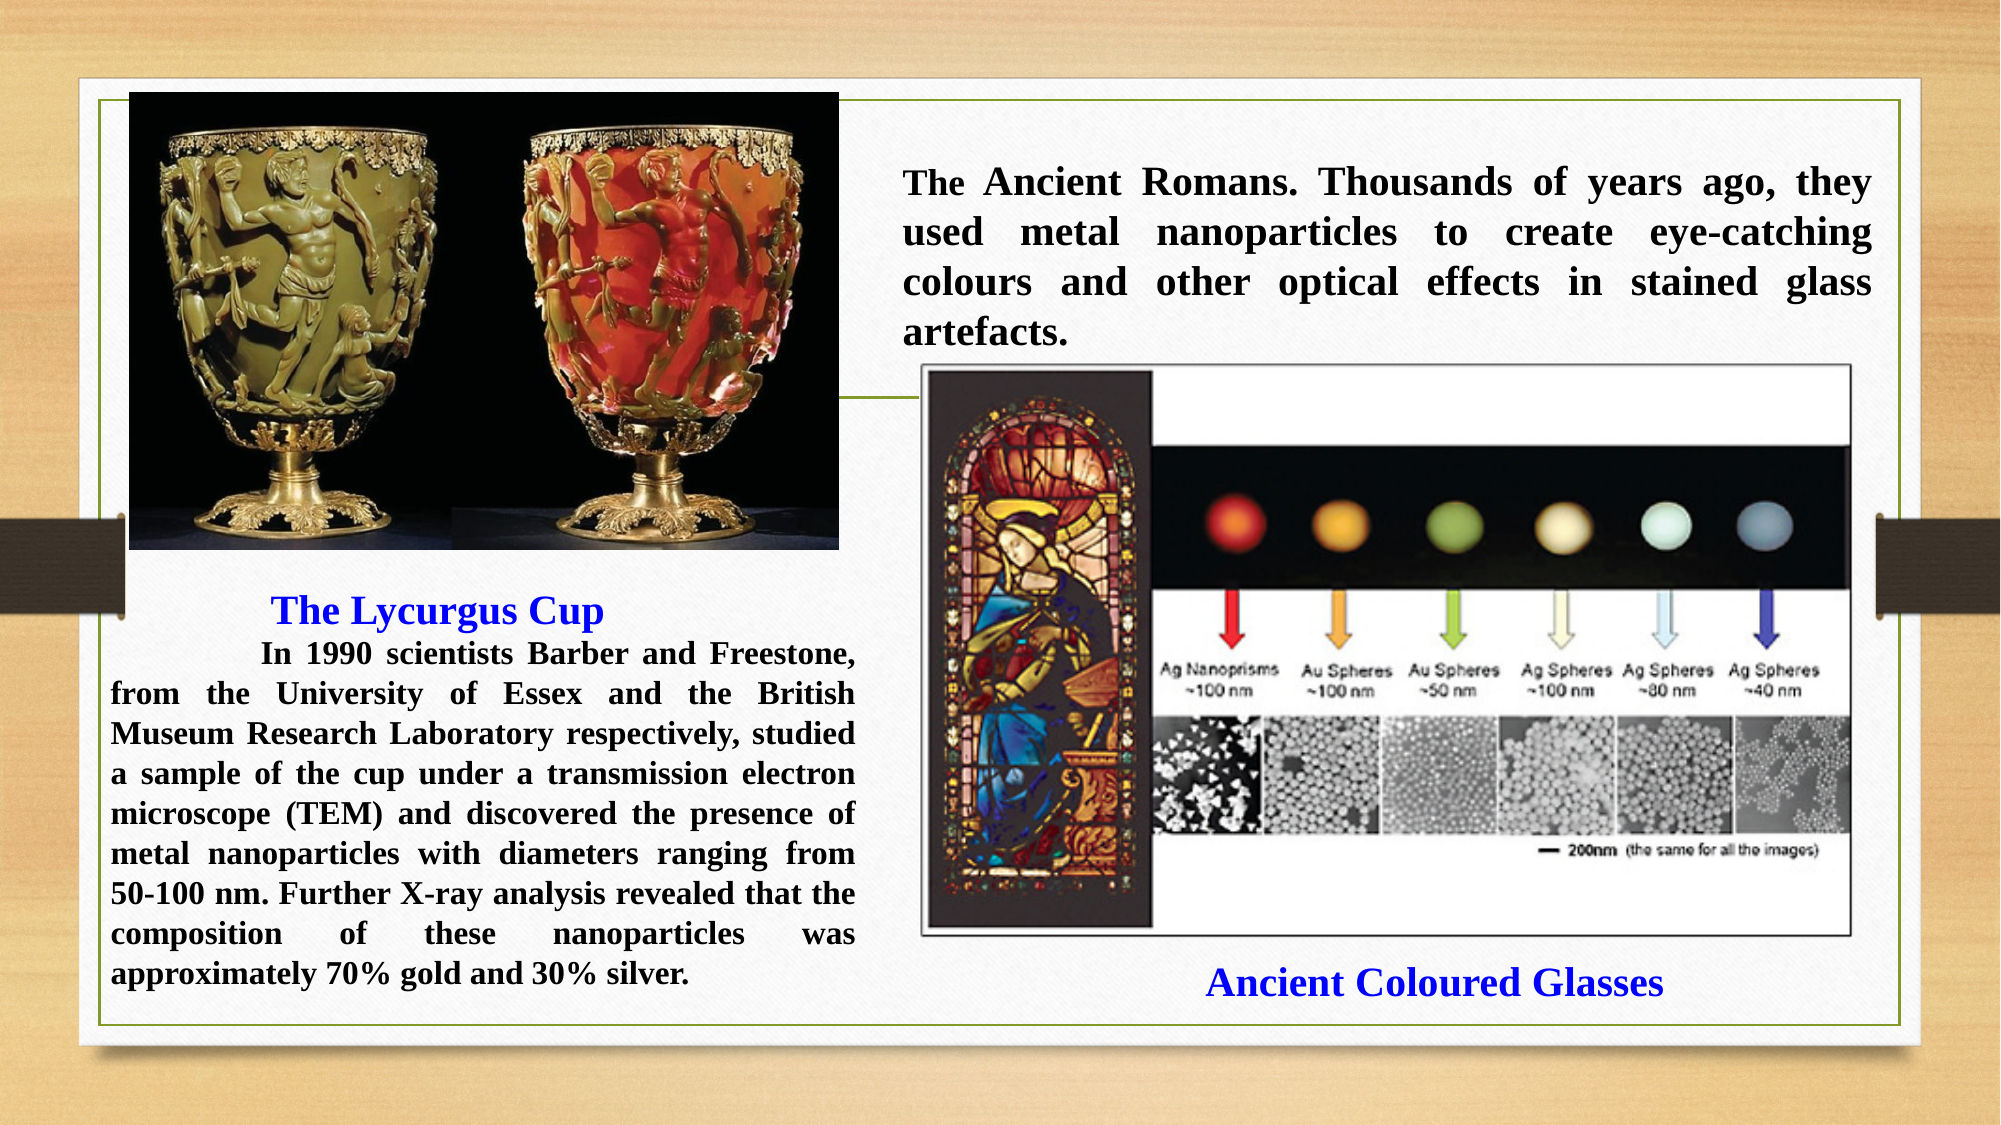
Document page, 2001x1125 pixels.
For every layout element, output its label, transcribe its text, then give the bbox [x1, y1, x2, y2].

text_box The Lycurgus Cup [255, 575, 648, 640]
picture [0, 0, 2001, 1125]
text_box In 1990 scientists Barber and Freestone, from the University of Essex and the British Museum Research Laboratory respectively, studied a sample of the cup under a transmission electron microscope (TEM) and discovered the presence of metal nanoparticles with diameters ranging from 50-100 nm. Further X-ray analysis revealed that the composition of these nanoparticles was approximately 70% gold and 30% silver. [95, 624, 872, 999]
text_box Ancient Coloured Glasses [1190, 947, 1686, 1012]
text_box The Ancient Romans. Thousands of years ago, they used metal nanoparticles to create eye-catching colours and other optical effects in stained glass artefacts. [887, 146, 1888, 362]
